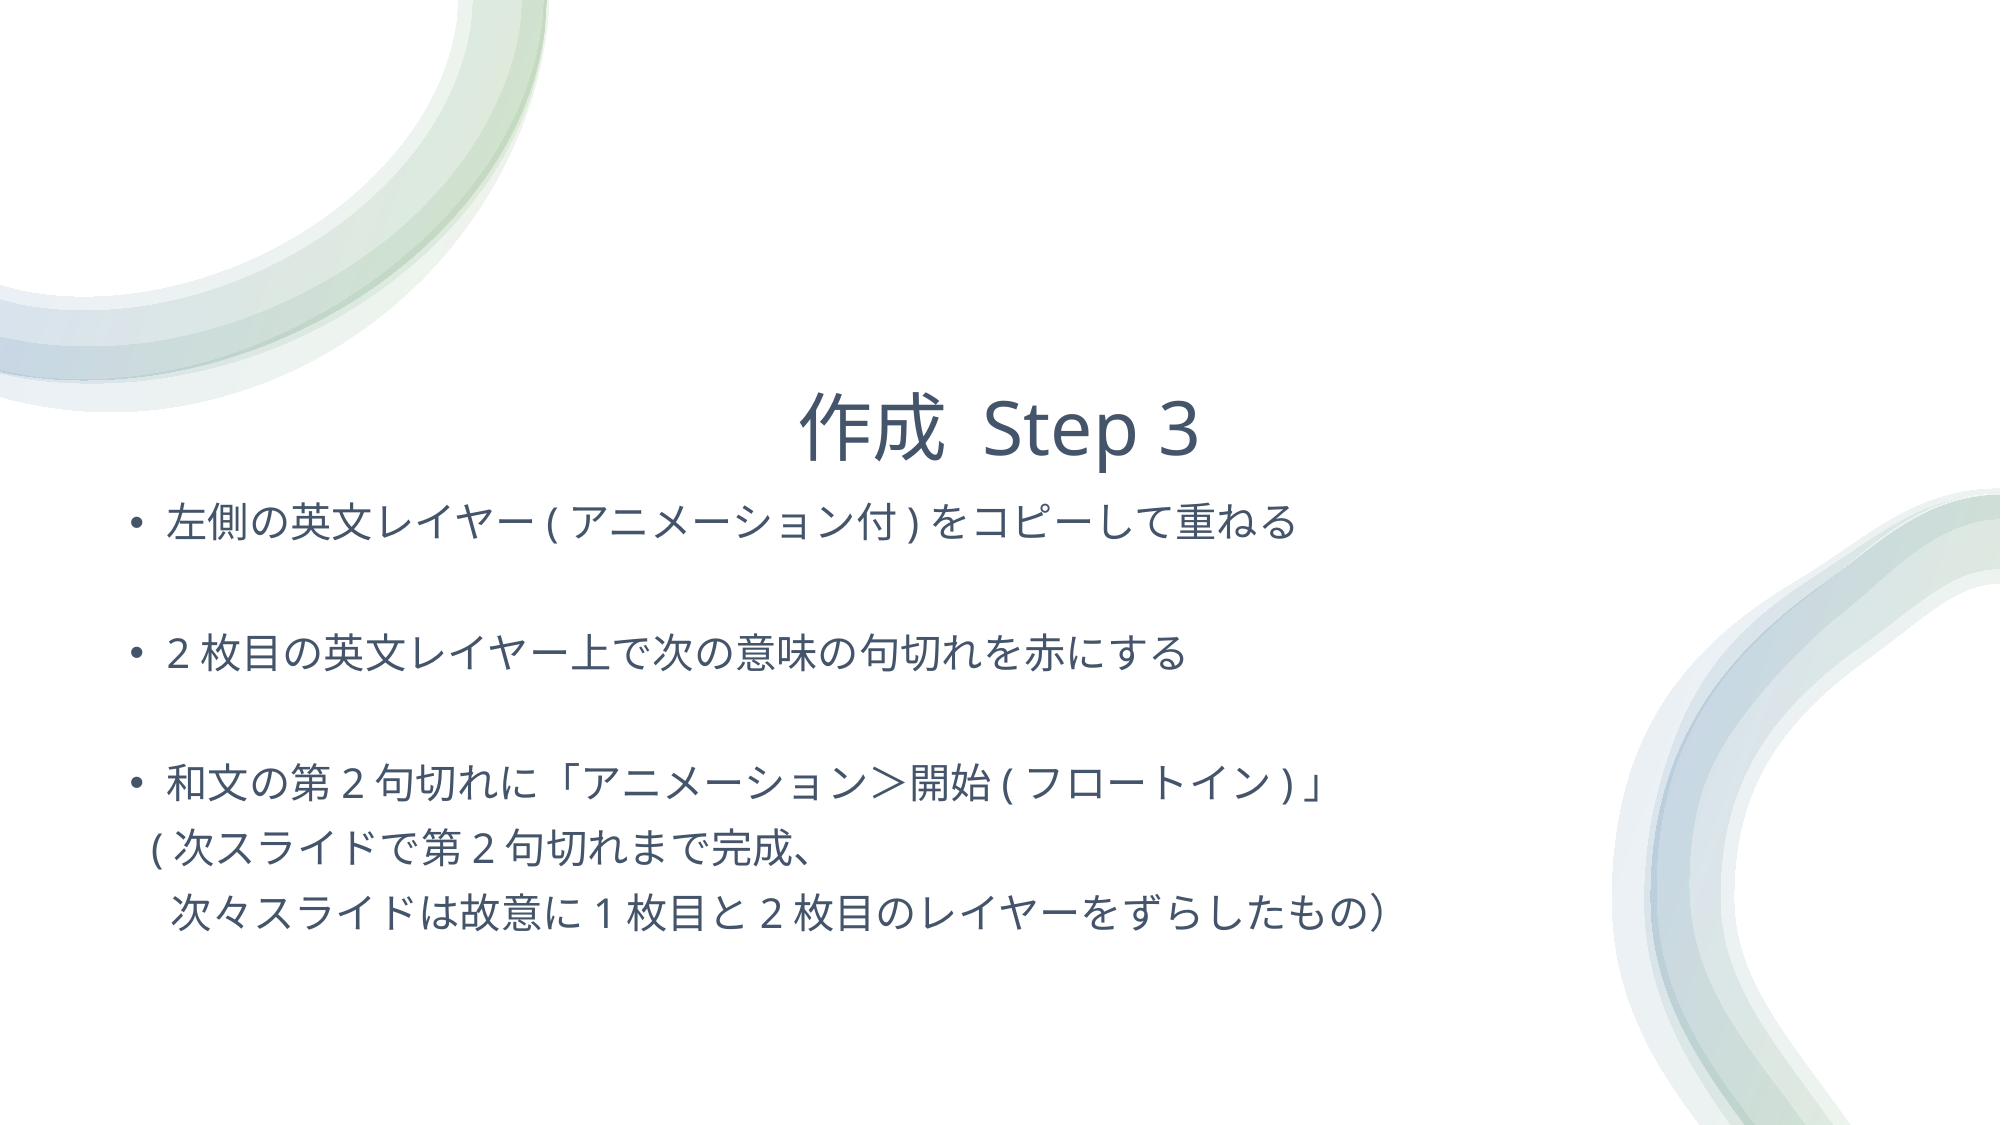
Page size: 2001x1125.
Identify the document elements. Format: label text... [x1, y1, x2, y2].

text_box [1488, 612, 2000, 1002]
list 左側の英文レイヤー(アニメーション付)をコピーして重ねる 2枚目の英文レイヤー上で次の意味の句切れを赤にする 和文の第2句切れに「アニメーション＞開始(フロートイン)」 (次スライドで第2句切れまで完成、 次々スライドは故意に1枚目と2枚目のレイヤーをずらしたもの） [114, 494, 1861, 950]
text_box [0, 0, 549, 412]
text_box [0, 0, 2000, 1125]
title 作成 Step 3 [193, 261, 1807, 479]
